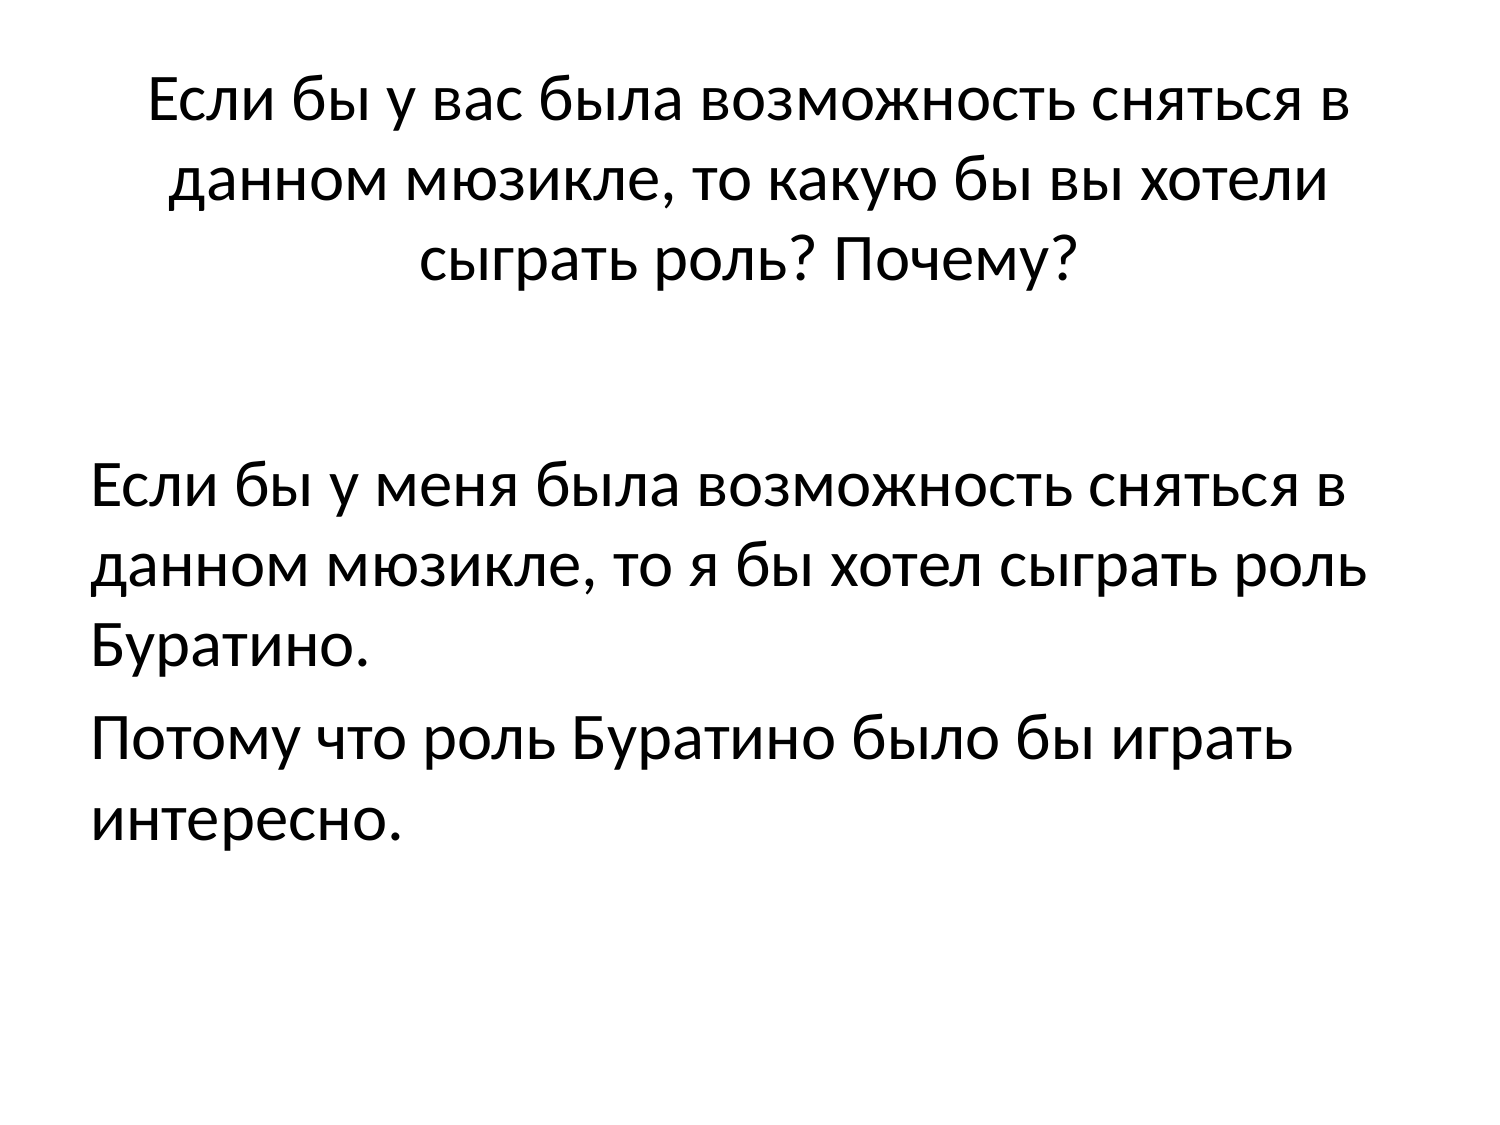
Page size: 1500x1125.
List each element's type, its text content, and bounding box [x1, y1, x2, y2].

title Если бы у вас была возможность сняться в данном мюзикле, то какую бы вы хотели сыграть роль? Почему? [75, 45, 1425, 303]
list Если бы у меня была возможность сняться в данном мюзикле, то я бы хотел сыграть роль Буратино. Потому что роль Буратино было бы играть интересно. [75, 432, 1425, 1005]
